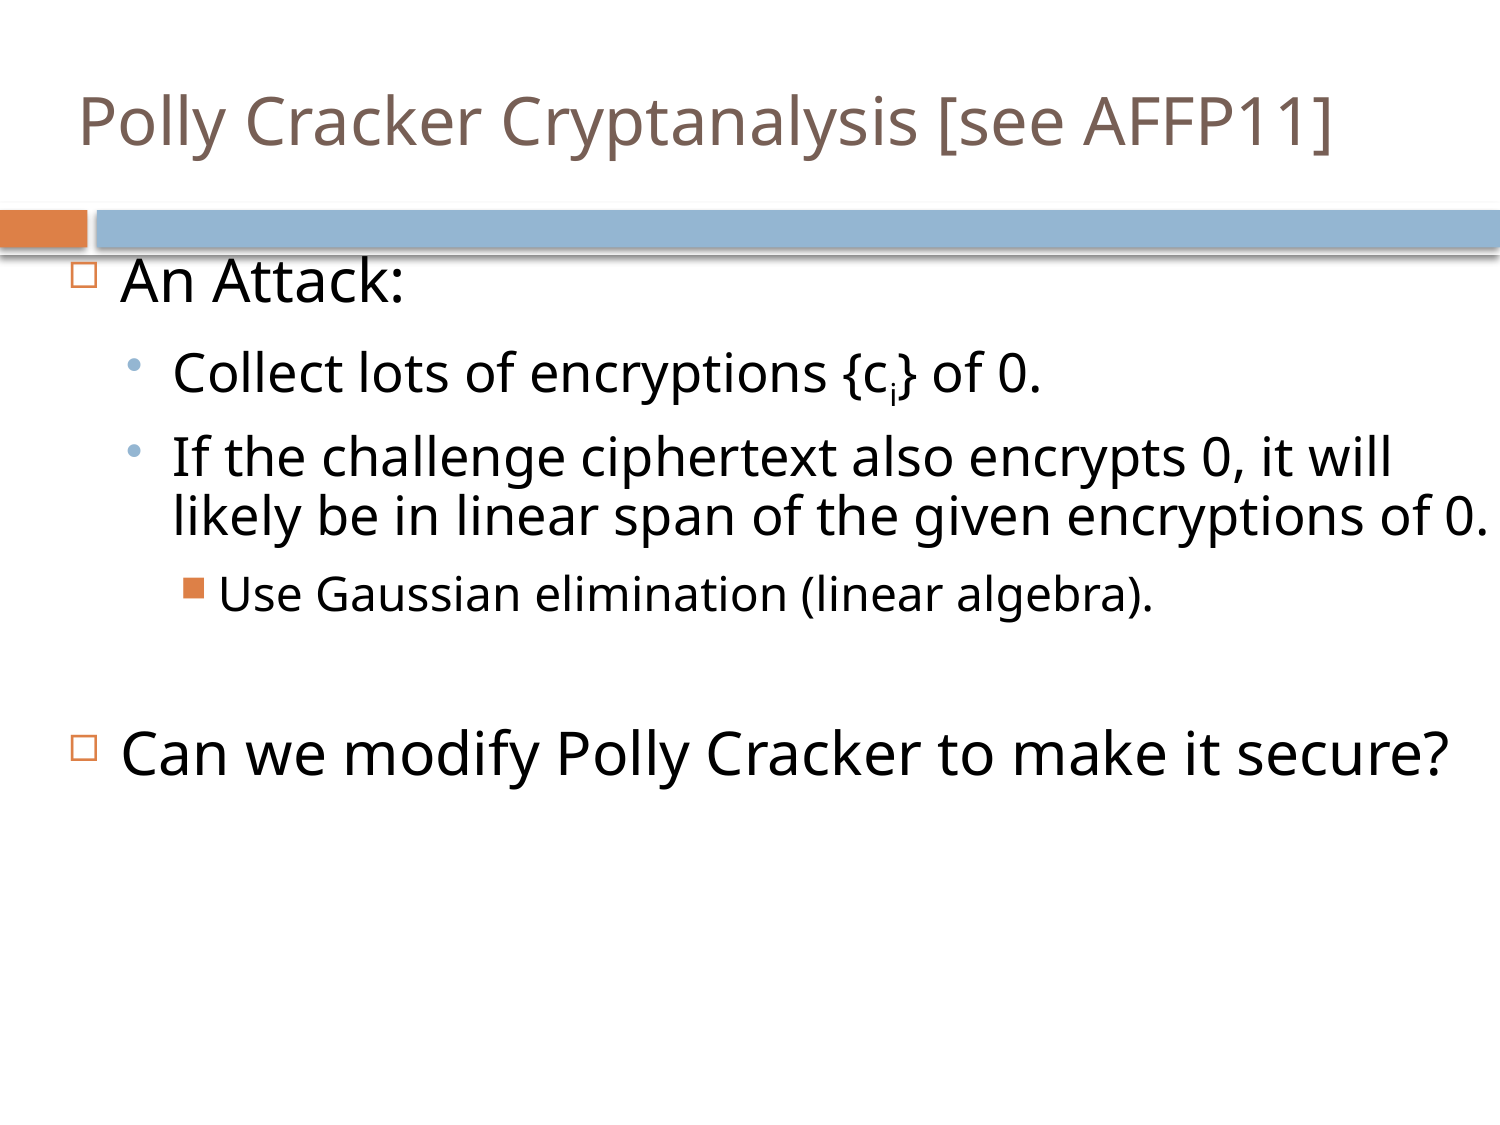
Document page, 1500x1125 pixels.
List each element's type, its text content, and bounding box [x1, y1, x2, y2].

title Polly Cracker Cryptanalysis [see AFFP11] [62, 37, 1475, 200]
list An Attack: Collect lots of encryptions {ci} of 0. If the challenge ciphertext also encrypts 0, it will likely be in linear span of the given encryptions of 0. Use Gaussian elimination (linear algebra). Can we modify Polly Cracker to make it secure? [53, 243, 1500, 986]
